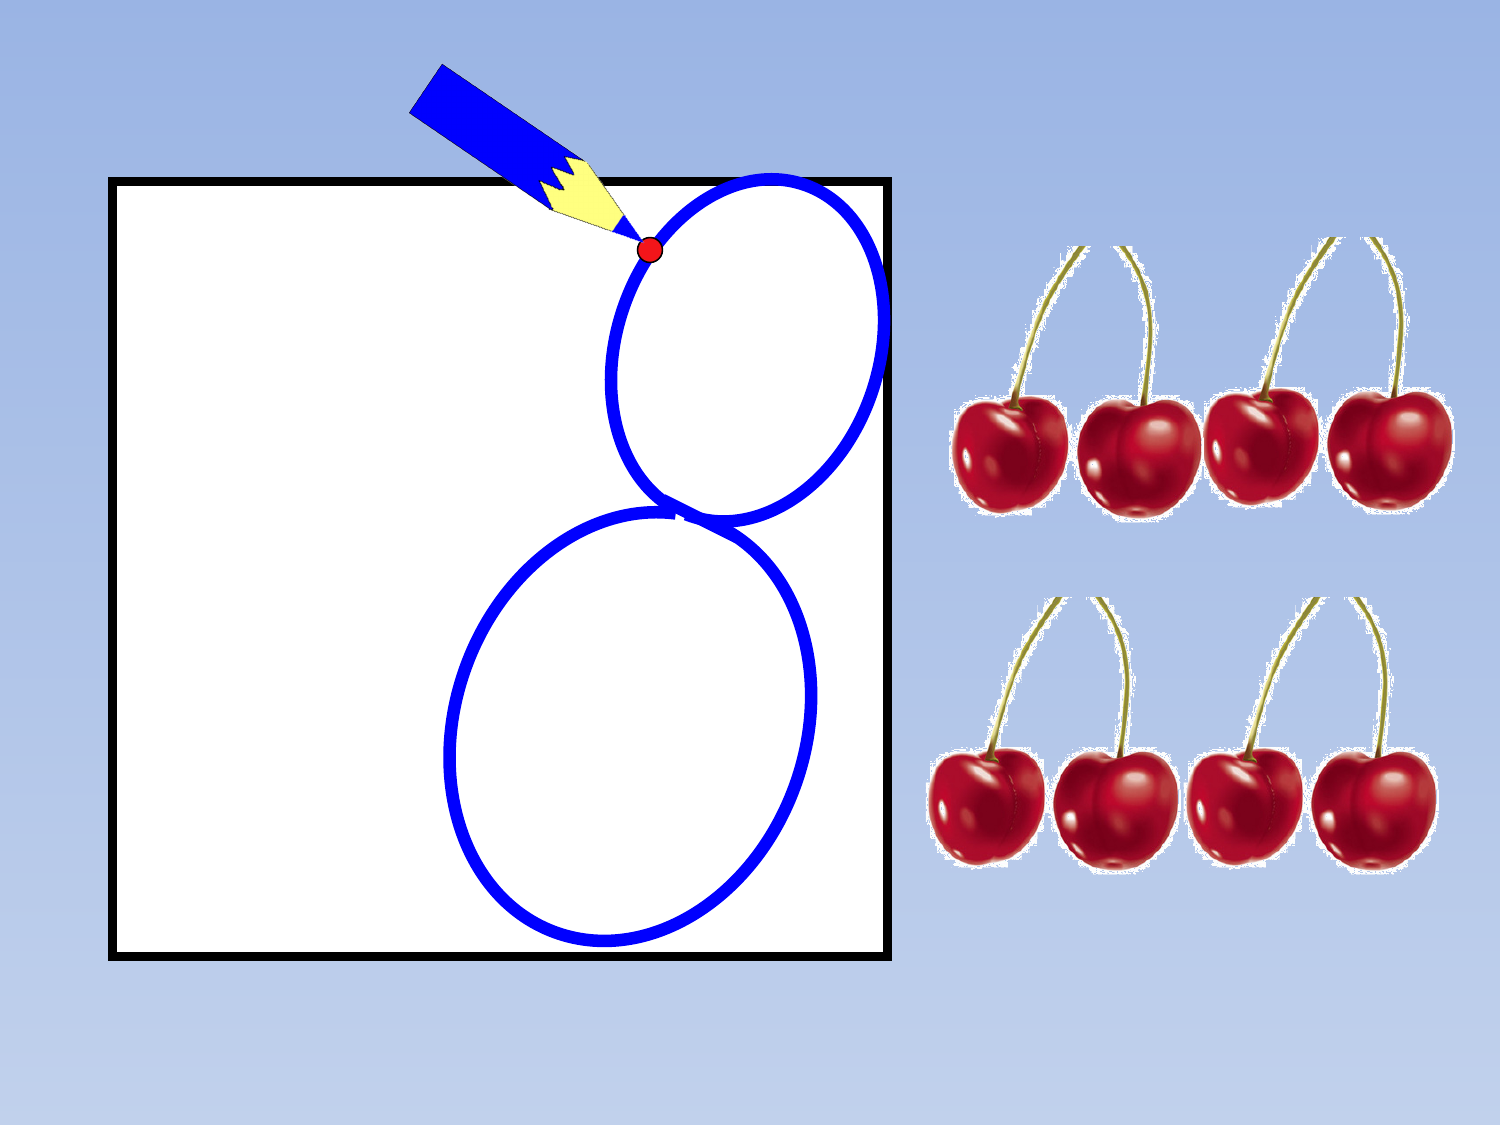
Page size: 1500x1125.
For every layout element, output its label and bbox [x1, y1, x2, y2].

text_box [112, 181, 888, 957]
picture [407, 28, 674, 311]
picture [948, 237, 1467, 547]
text_box [449, 512, 812, 941]
text_box [611, 179, 885, 522]
picture [925, 597, 1451, 898]
text_box [649, 244, 663, 263]
